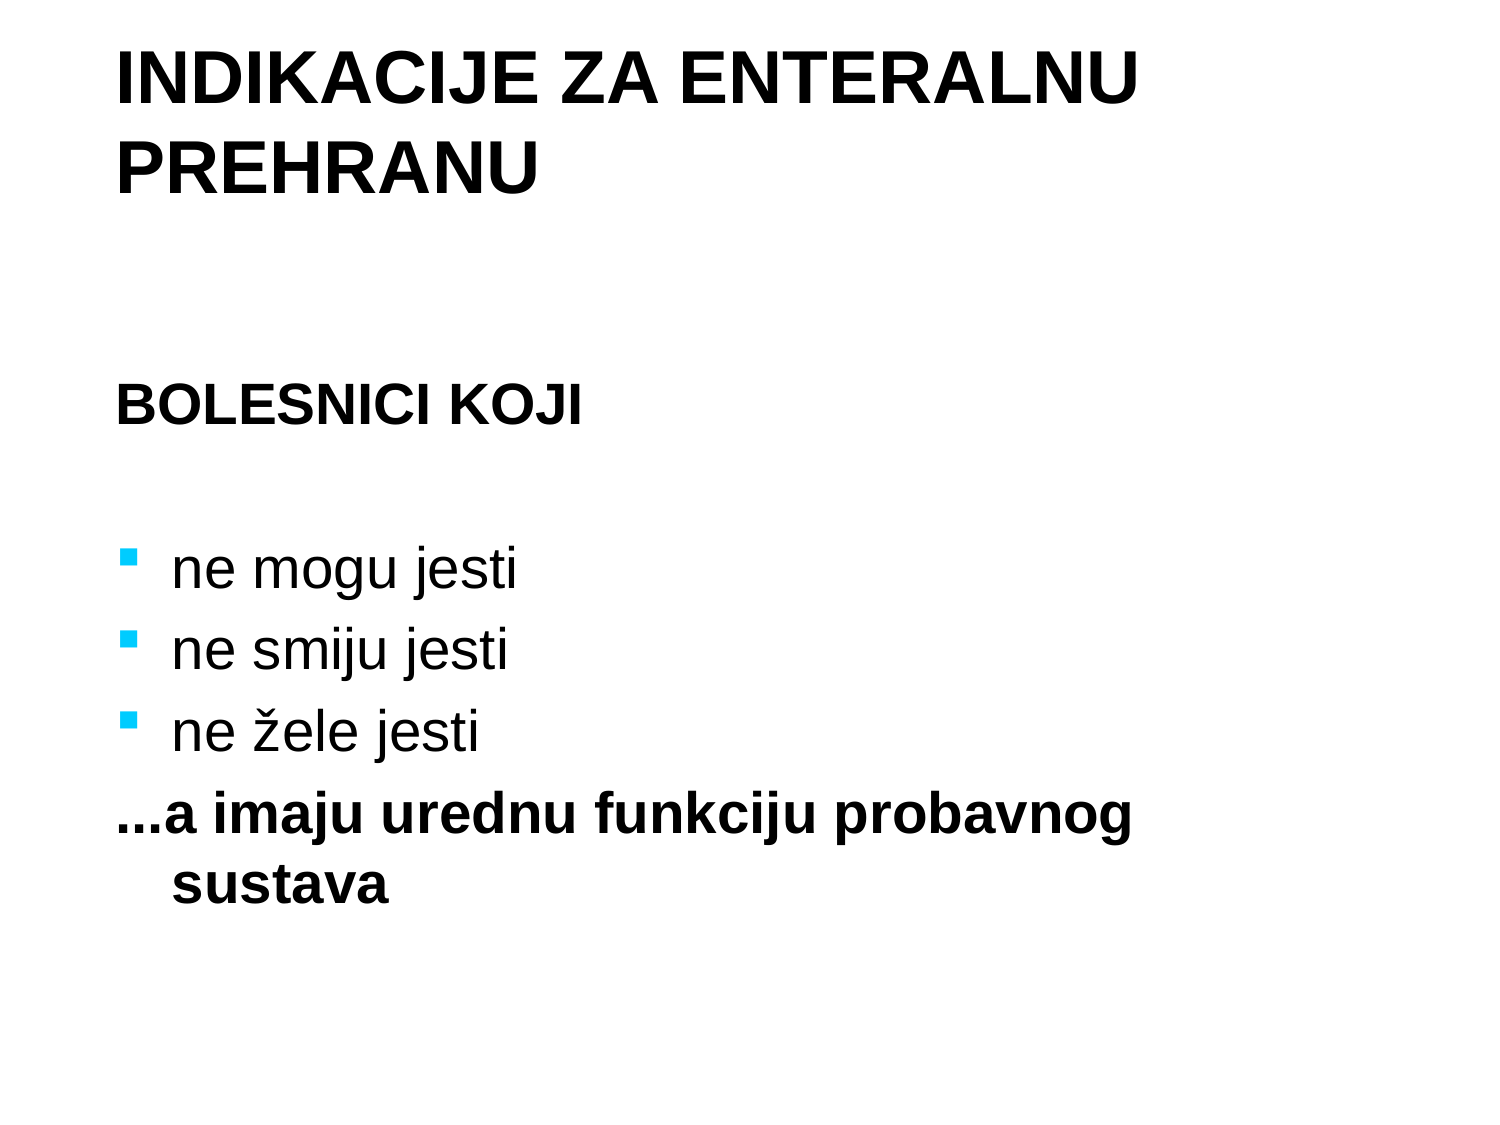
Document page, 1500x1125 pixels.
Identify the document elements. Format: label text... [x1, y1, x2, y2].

title INDIKACIJE ZA ENTERALNU PREHRANU [100, 37, 1439, 201]
list BOLESNICI KOJI ne mogu jesti ne smiju jesti ne žele jesti ...a imaju urednu funkciju probavnog sustava [100, 358, 1335, 937]
